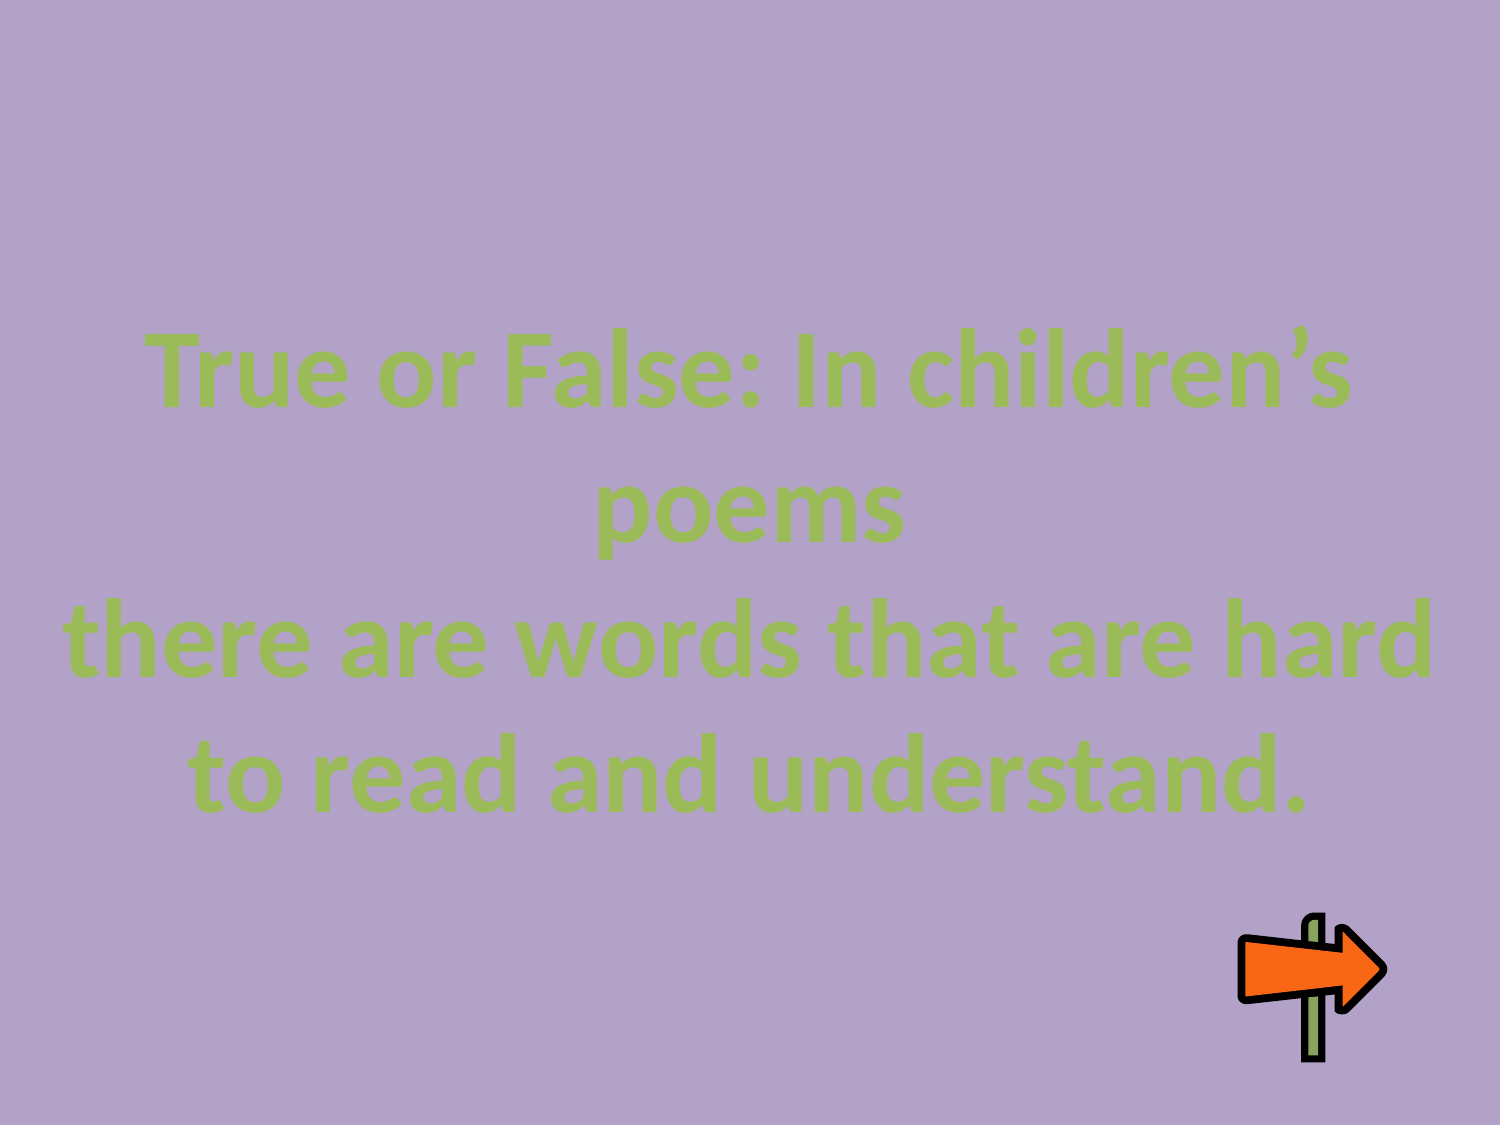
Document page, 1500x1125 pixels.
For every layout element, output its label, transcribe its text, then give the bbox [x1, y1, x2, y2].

text_box True or False: In children’s poems there are words that are hard to read and understand. [0, 287, 1500, 843]
picture [1237, 912, 1389, 1063]
